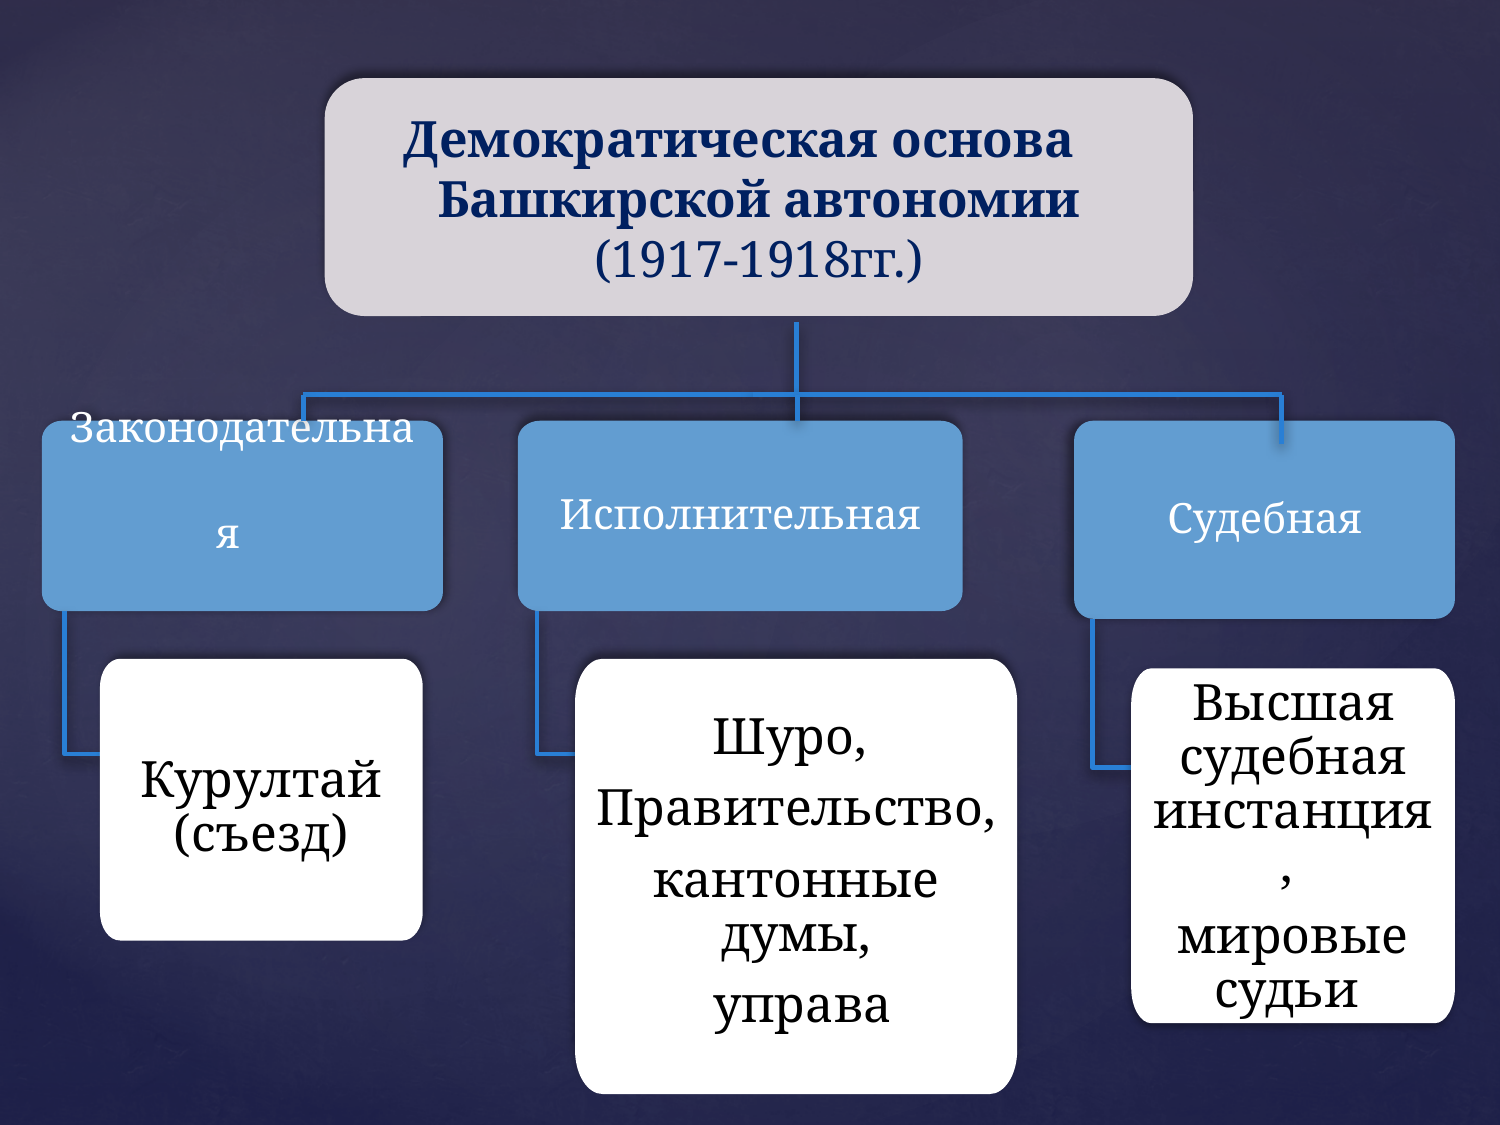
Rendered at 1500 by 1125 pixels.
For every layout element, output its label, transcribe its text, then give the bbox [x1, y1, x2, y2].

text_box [1073, 420, 1456, 1024]
text_box Демократическая основа Башкирской автономии (1917-1918гг.) [323, 76, 1195, 318]
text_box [41, 420, 1018, 1095]
